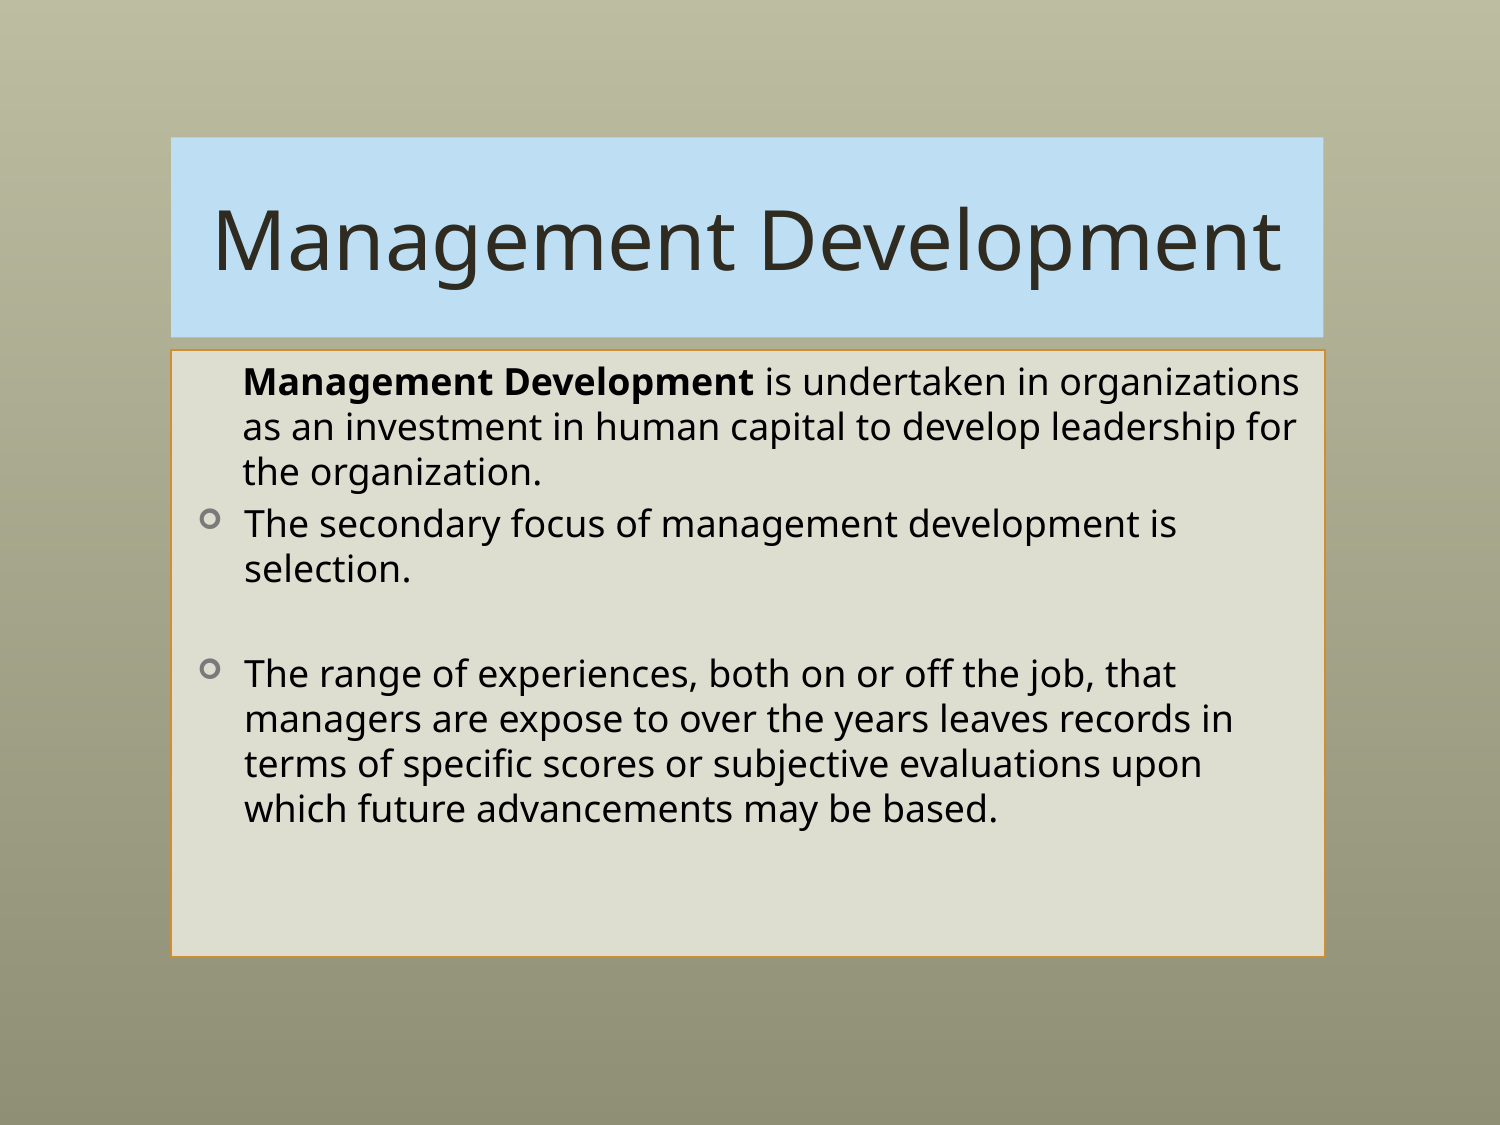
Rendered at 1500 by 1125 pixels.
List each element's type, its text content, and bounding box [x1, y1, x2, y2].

list Management Development is undertaken in organizations as an investment in human capital to develop leadership for the organization. The secondary focus of management development is selection. The range of experiences, both on or off the job, that managers are expose to over the years leaves records in terms of specific scores or subjective evaluations upon which future advancements may be based. [170, 349, 1326, 958]
title Management Development [170, 137, 1324, 338]
